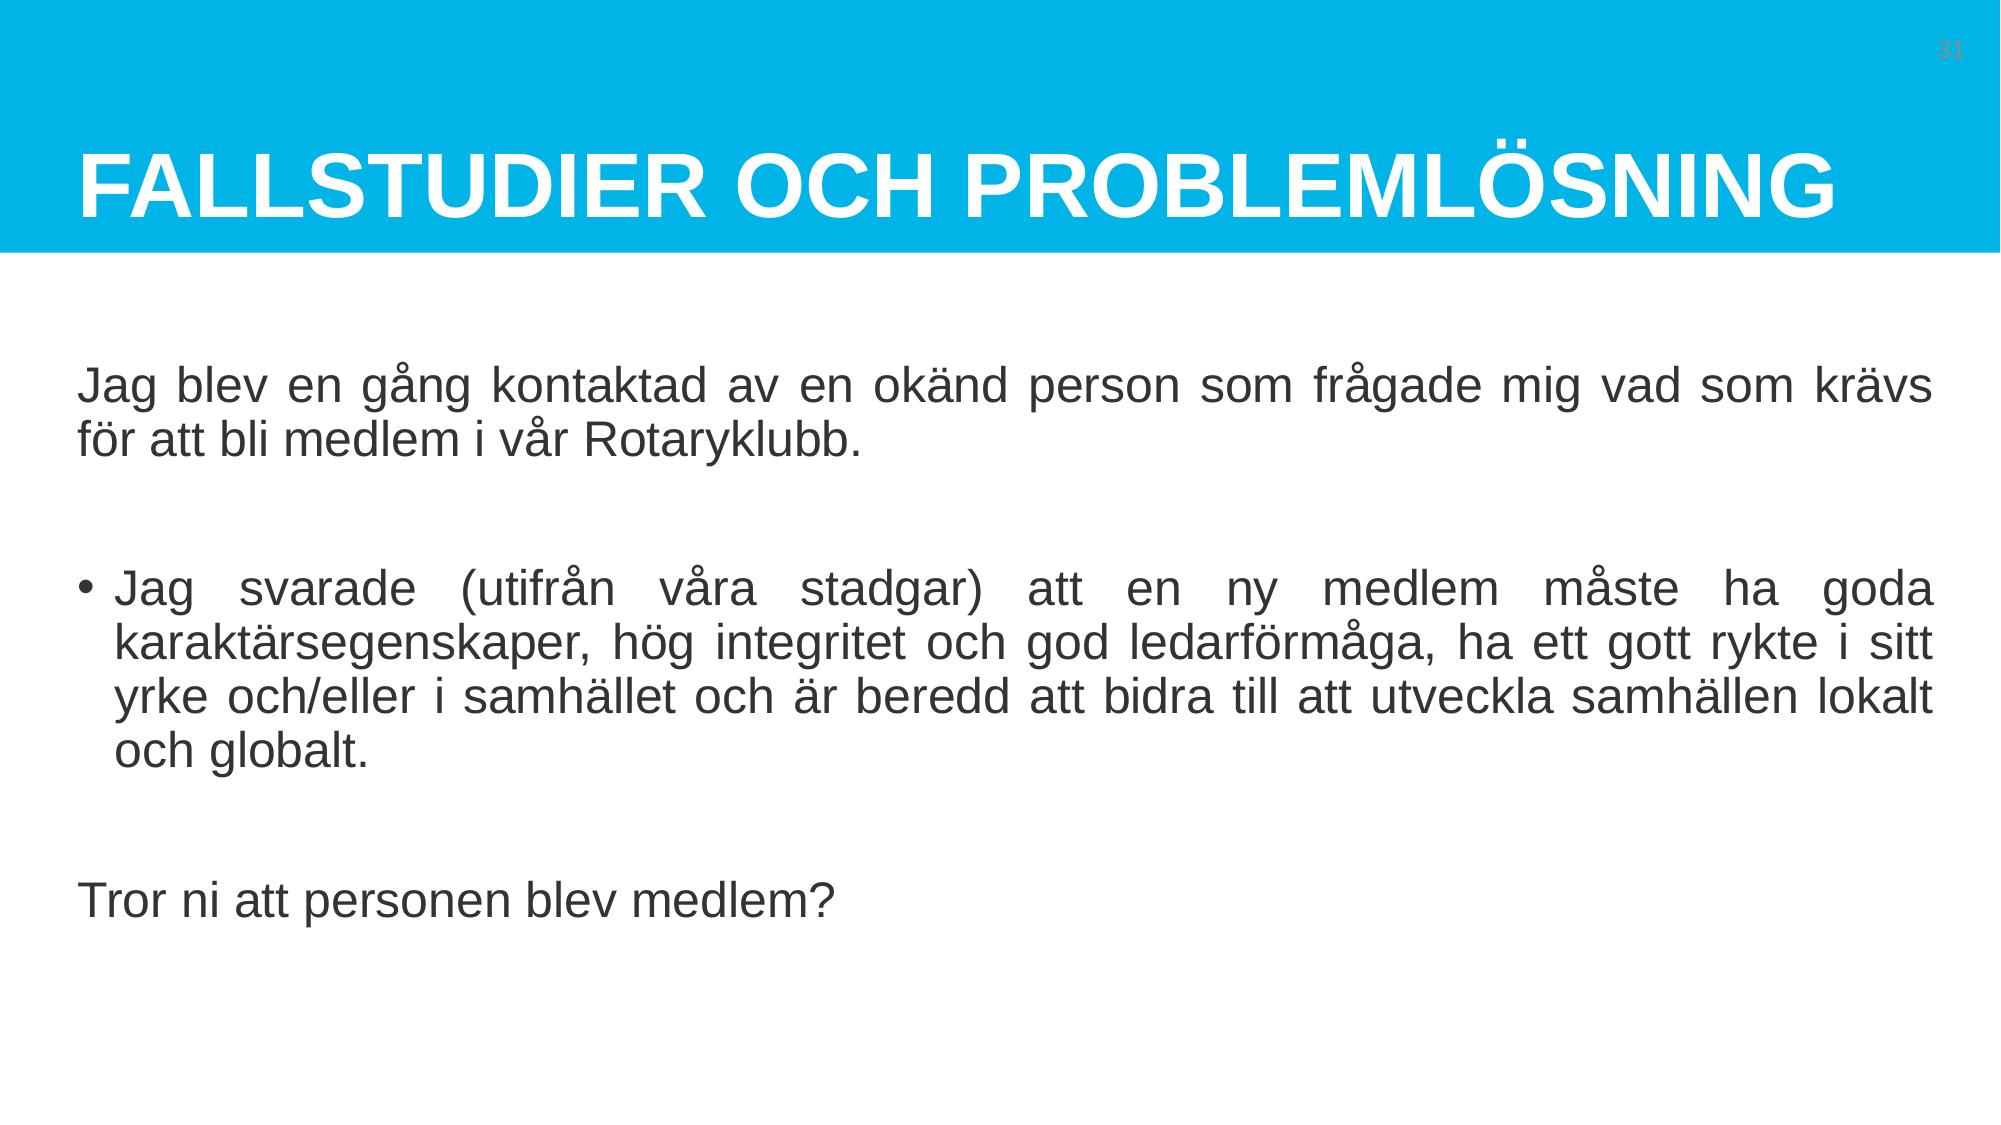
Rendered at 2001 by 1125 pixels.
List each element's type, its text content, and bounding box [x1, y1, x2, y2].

slide_number 31 [1911, 18, 1981, 79]
list Jag blev en gång kontaktad av en okänd person som frågade mig vad som krävs för att bli medlem i vår Rotaryklubb. Jag svarade (utifrån våra stadgar) att en ny medlem måste ha goda karaktärsegenskaper, hög integritet och god ledarförmåga, ha ett gott rykte i sitt yrke och/eller i samhället och är beredd att bidra till att utveckla samhällen lokalt och globalt. Tror ni att personen blev medlem? [62, 351, 1950, 1014]
title Fallstudier och problemlösning [62, 0, 1950, 253]
